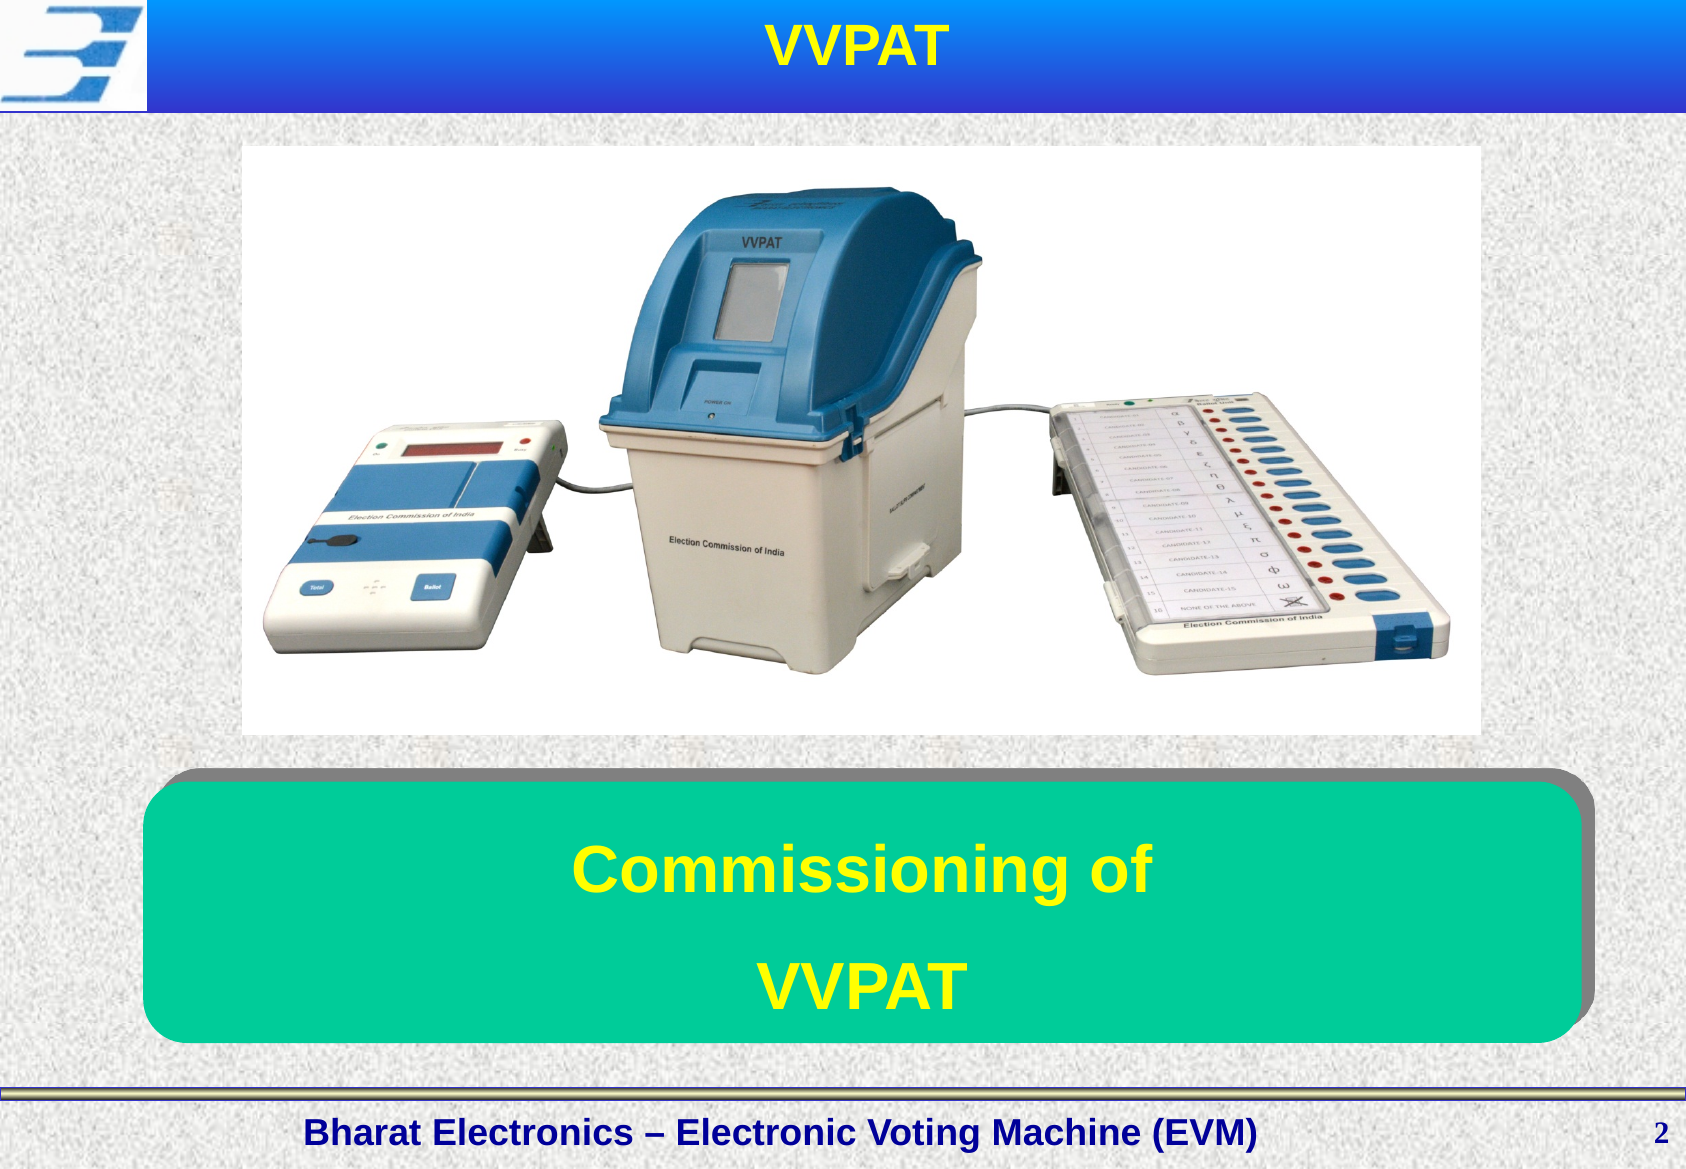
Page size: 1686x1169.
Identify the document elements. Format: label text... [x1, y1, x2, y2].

picture [0, 1101, 1686, 1169]
picture [0, 0, 147, 111]
text_box Commissioning of VVPAT [143, 781, 1582, 1044]
text_box VVPAT [749, 0, 965, 85]
picture [0, 113, 1686, 1087]
